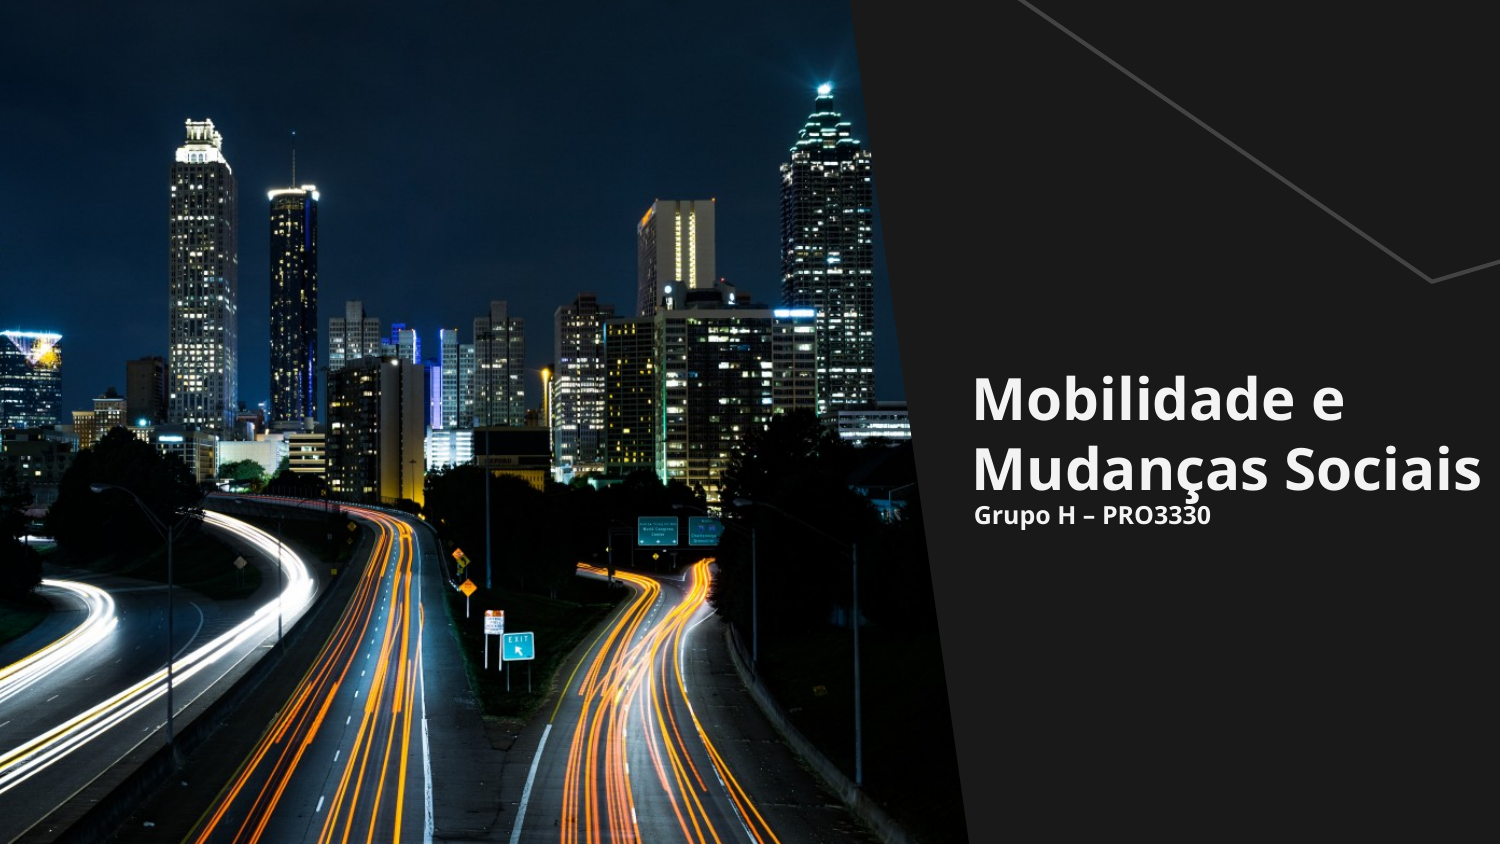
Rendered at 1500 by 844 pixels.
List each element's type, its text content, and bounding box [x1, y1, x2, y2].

title Mobilidade e Mudanças Sociais [976, 224, 1500, 518]
text_box [1020, 0, 1349, 224]
picture [0, 0, 972, 844]
subtitle Grupo H – PRO3330 [976, 518, 1500, 545]
